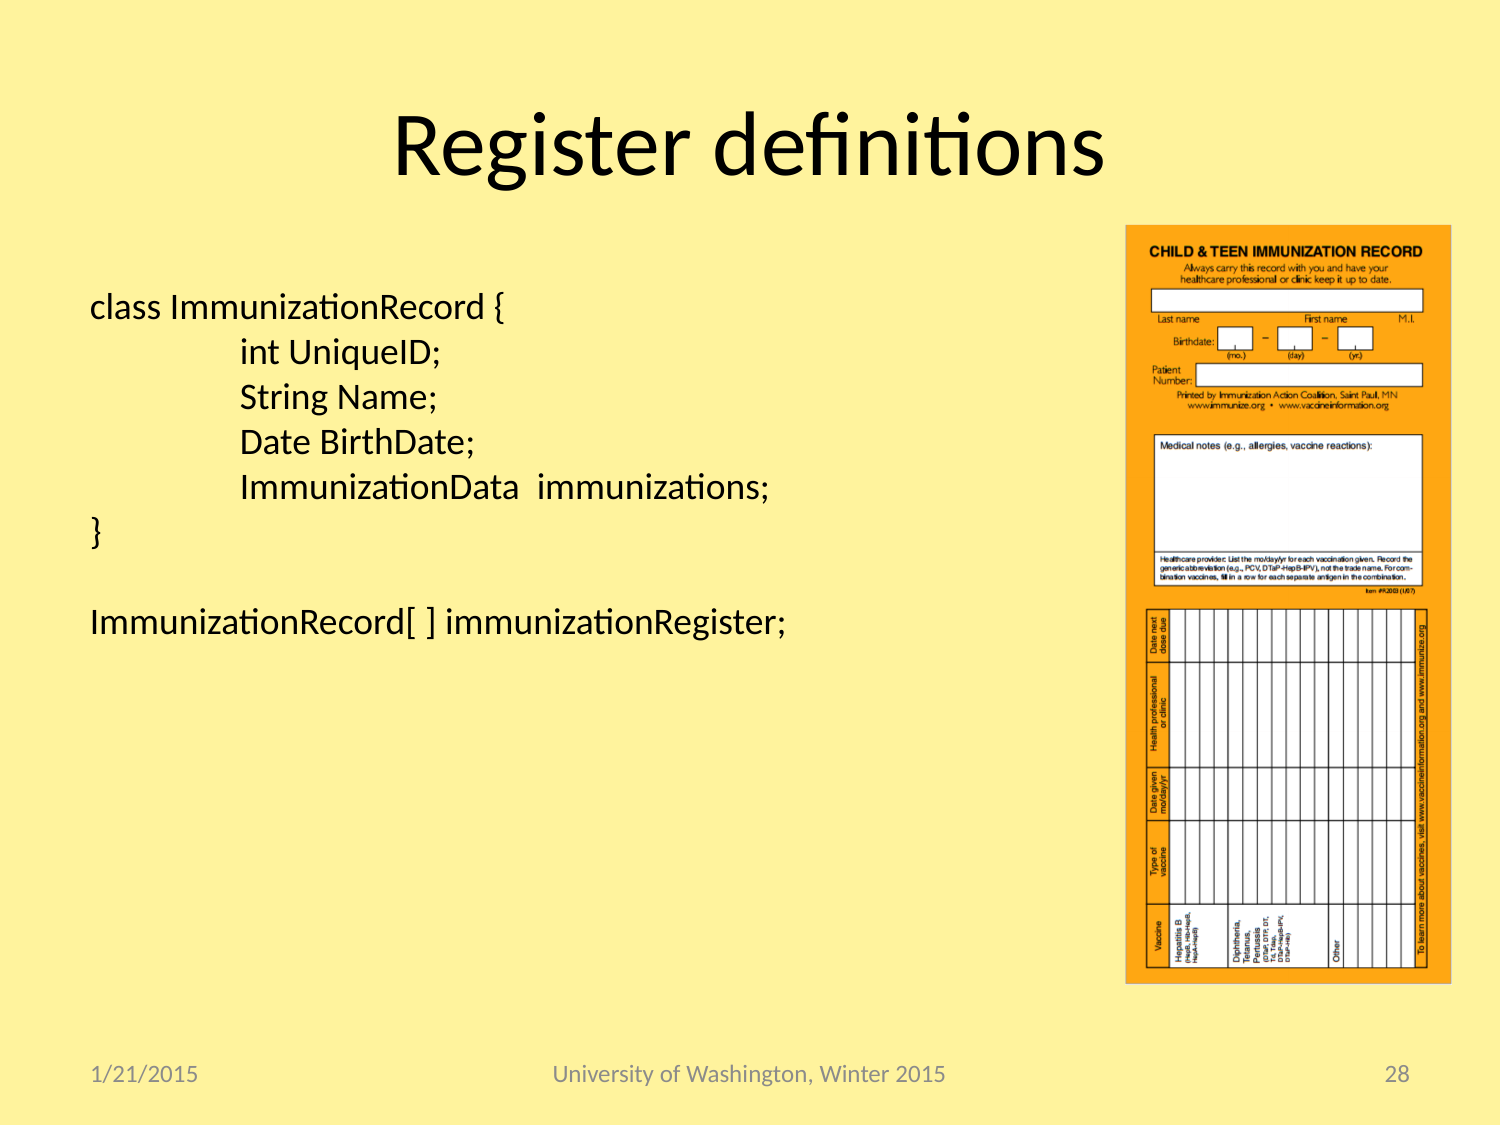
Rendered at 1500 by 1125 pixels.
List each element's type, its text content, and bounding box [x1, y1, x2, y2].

slide_number 28 [1074, 1042, 1425, 1103]
picture [908, 225, 1500, 985]
title Register definitions [75, 45, 1425, 233]
footer University of Washington, Winter 2015 [512, 1042, 988, 1103]
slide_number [75, 1042, 425, 1103]
text_box class ImmunizationRecord { int UniqueID; String Name; Date BirthDate; ImmunizationData immunizations; } ImmunizationRecord[ ] immunizationRegister; [74, 274, 1125, 695]
